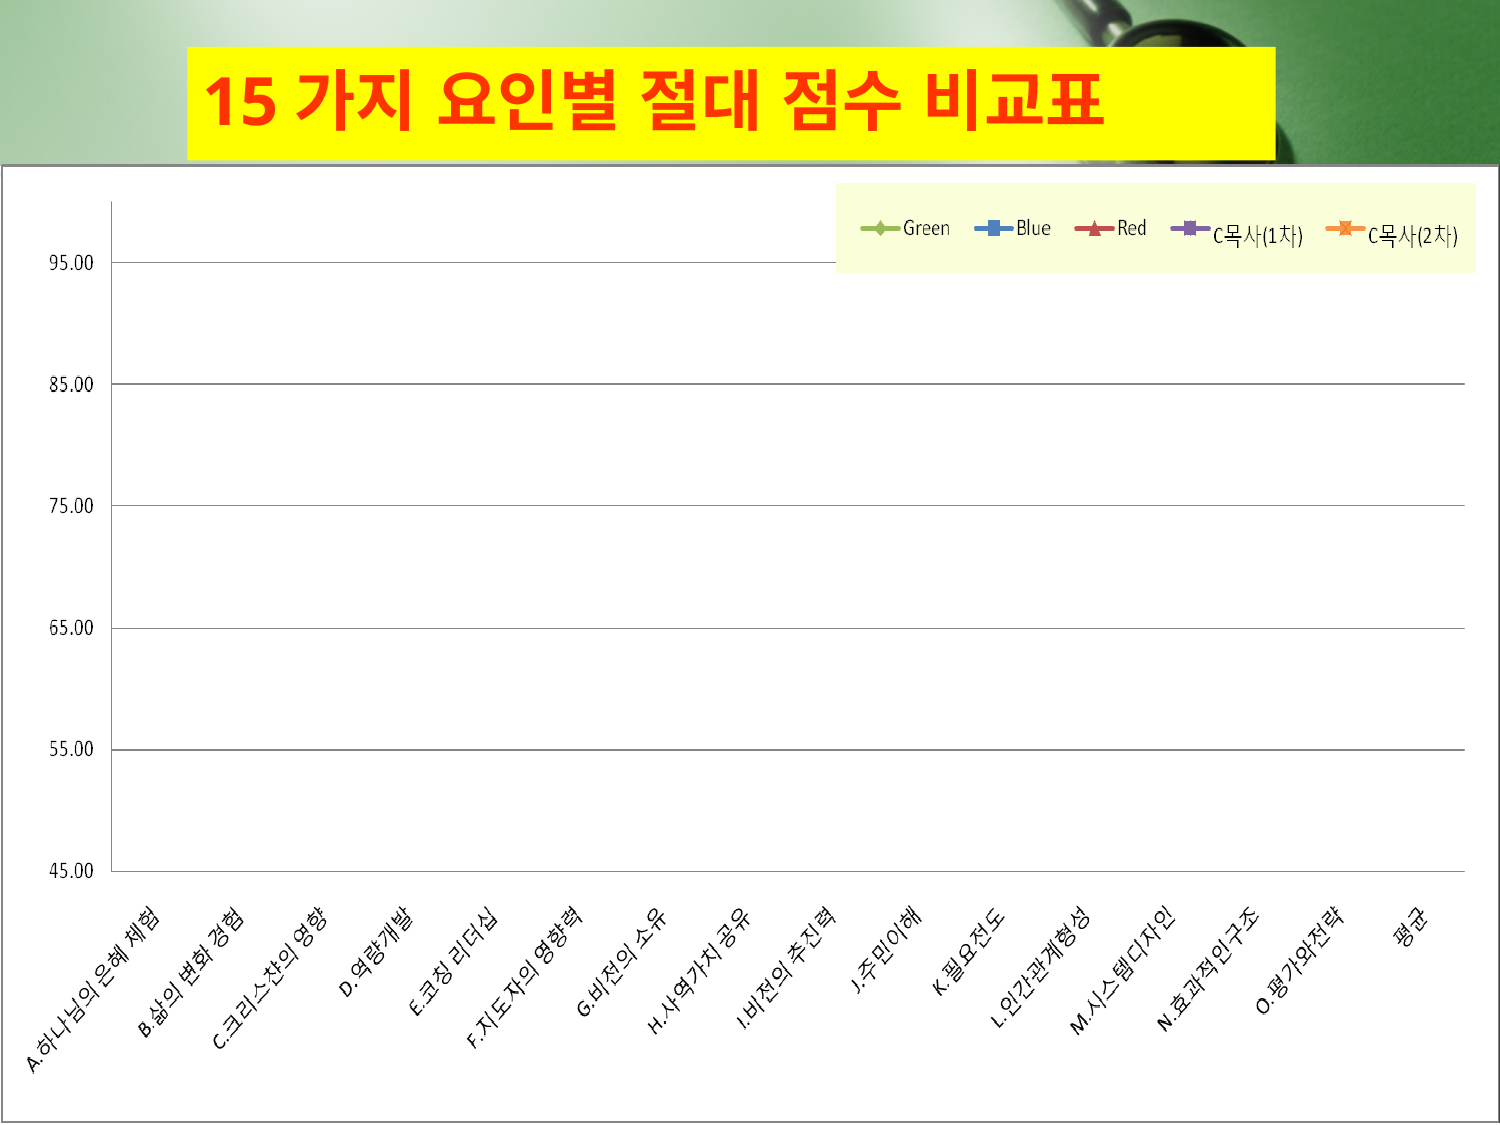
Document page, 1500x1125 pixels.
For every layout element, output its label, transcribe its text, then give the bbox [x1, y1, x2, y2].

picture [0, 75, 1500, 1125]
text_box 15가지 요인별 절대 점수 비교표 [187, 75, 1276, 161]
text_box [0, 0, 1500, 75]
